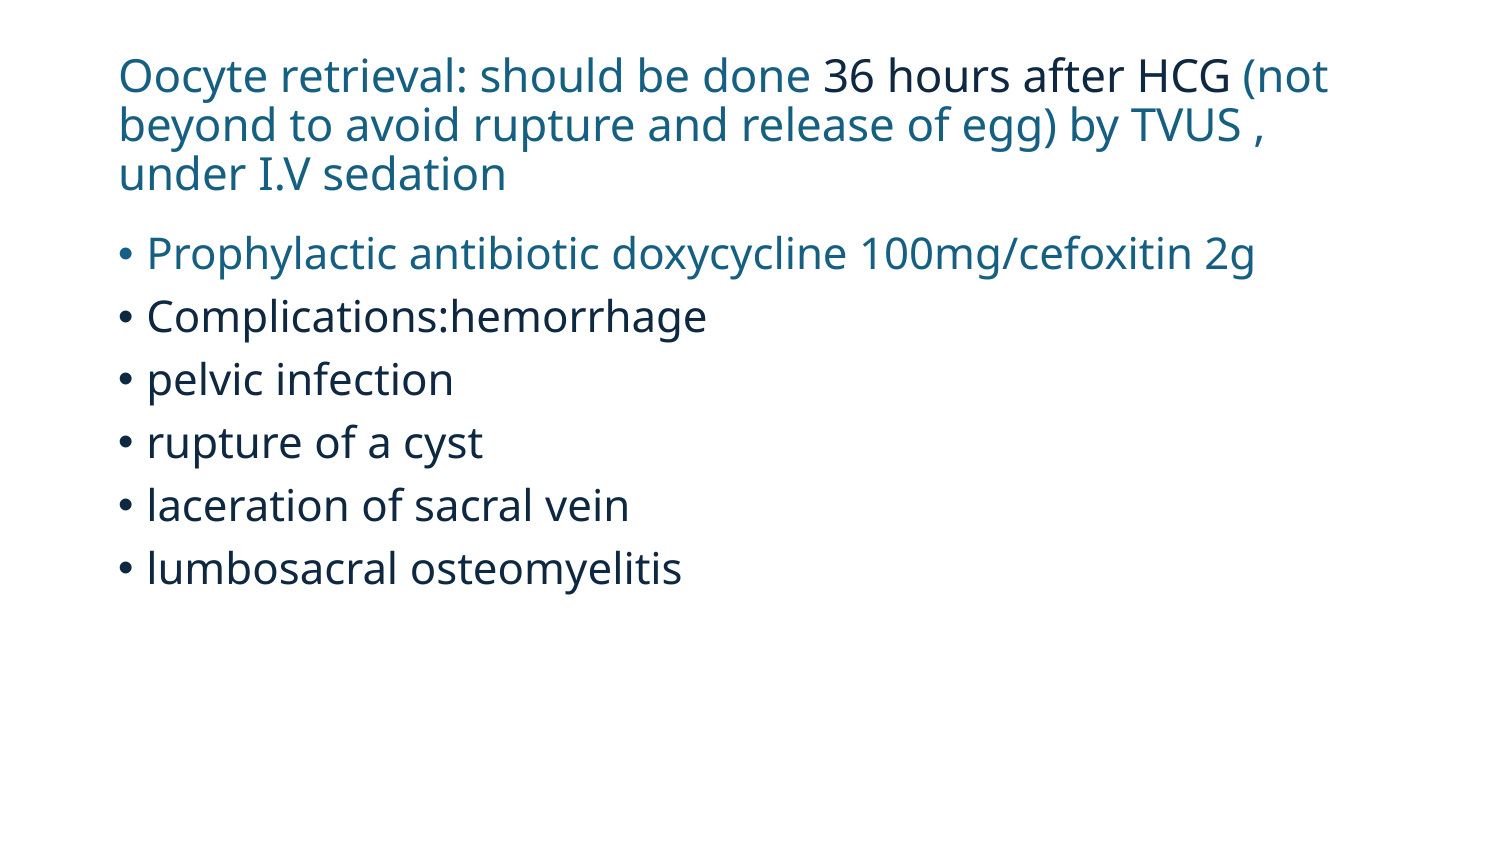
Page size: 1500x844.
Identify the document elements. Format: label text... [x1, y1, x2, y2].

list Prophylactic antibiotic doxycycline 100mg/cefoxitin 2g Complications:hemorrhage pelvic infection rupture of a cyst laceration of sacral vein lumbosacral osteomyelitis [103, 224, 1397, 760]
title Oocyte retrieval: should be done 36 hours after HCG (not beyond to avoid rupture and release of egg) by TVUS , under I.V sedation [103, 44, 1397, 208]
